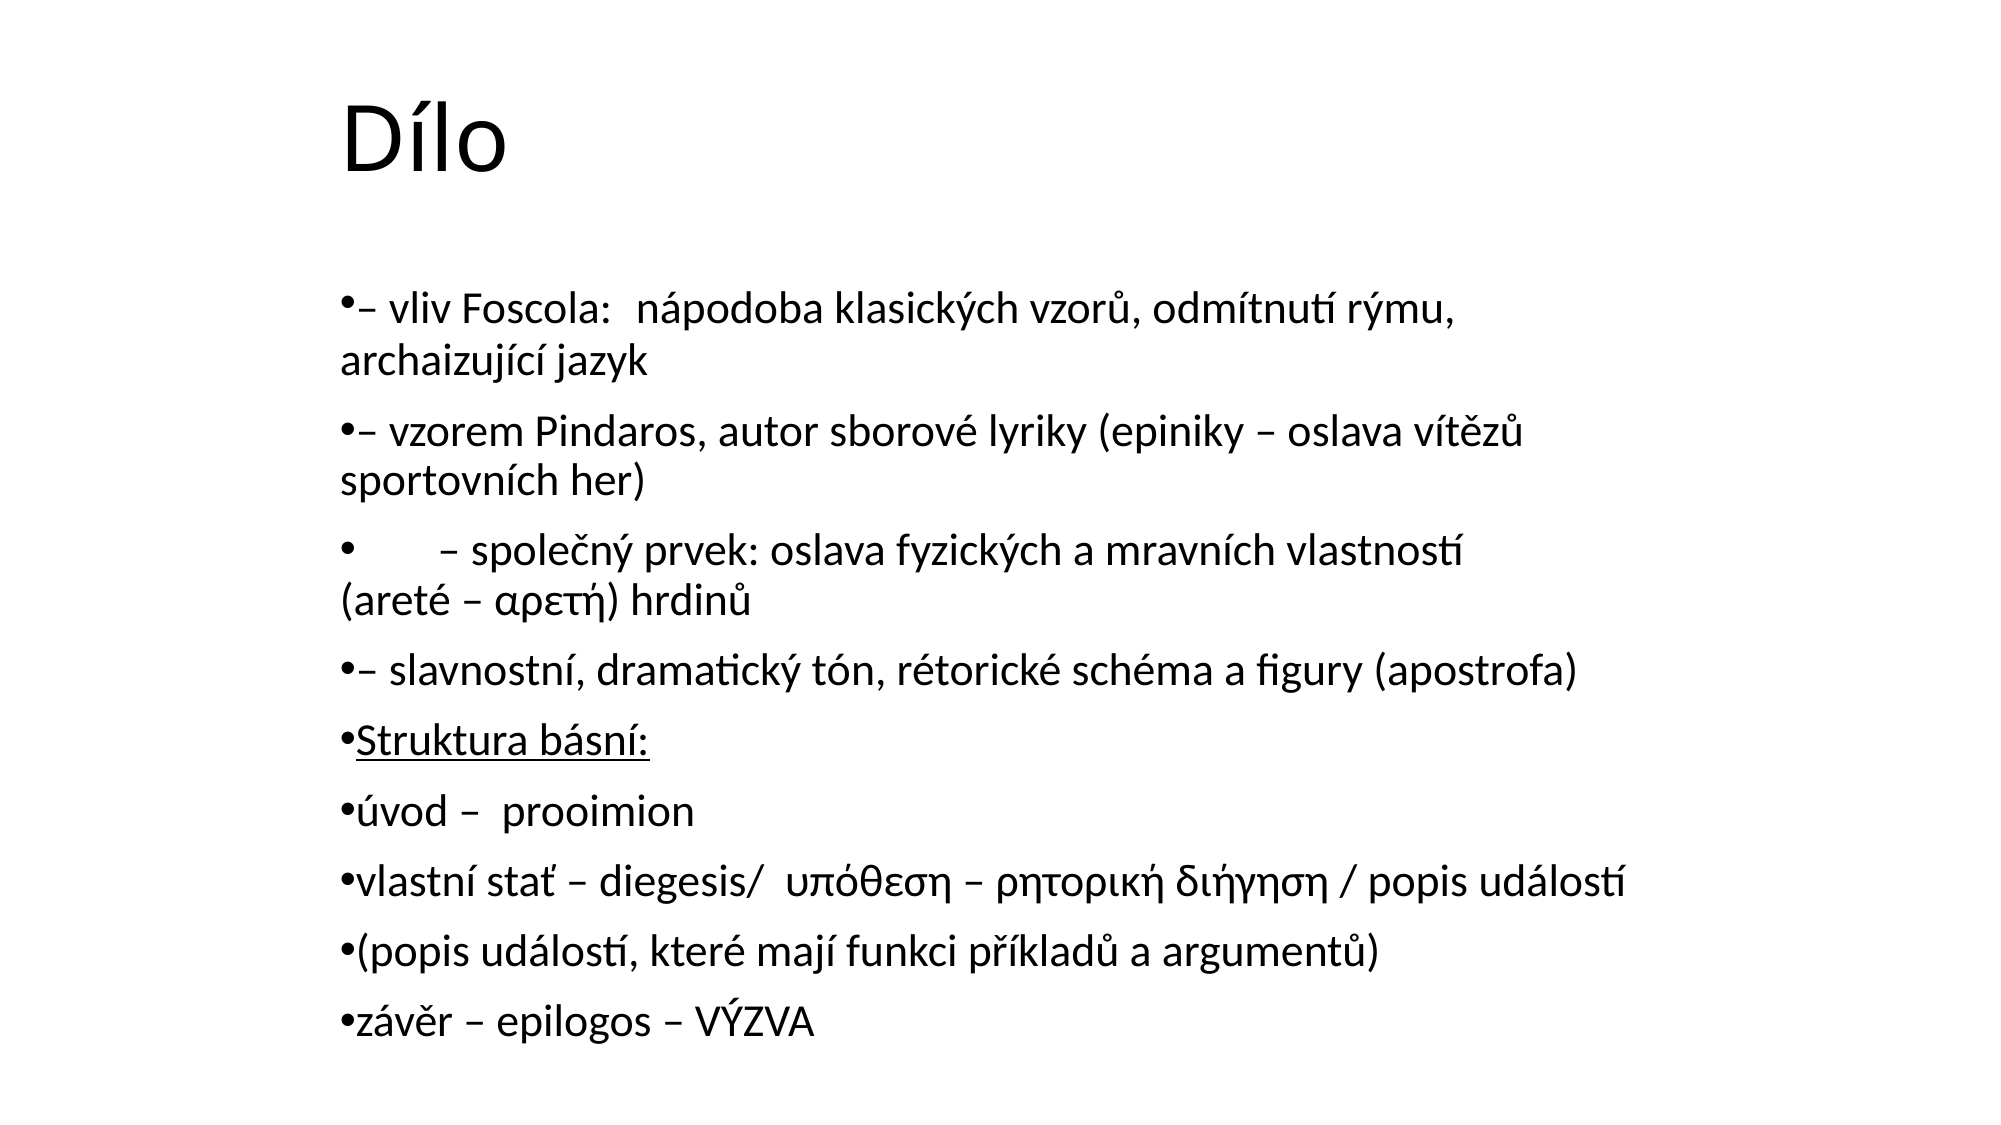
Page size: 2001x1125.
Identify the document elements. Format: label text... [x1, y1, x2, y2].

list – vliv Foscola: nápodoba klasických vzorů, odmítnutí rýmu, archaizující jazyk – vzorem Pindaros, autor sborové lyriky (epiniky – oslava vítězů sportovních her) – společný prvek: oslava fyzických a mravních vlastností (areté – αρετή) hrdinů – slavnostní, dramatický tón, rétorické schéma a figury (apostrofa) Struktura básní: úvod – prooimion vlastní stať – diegesis/ υπόθεση – ρητορική διήγηση / popis událostí (popis událostí, které mají funkci příkladů a argumentů) závěr – epilogos – VÝZVA [324, 262, 1675, 1125]
title Dílo [324, 20, 1675, 257]
